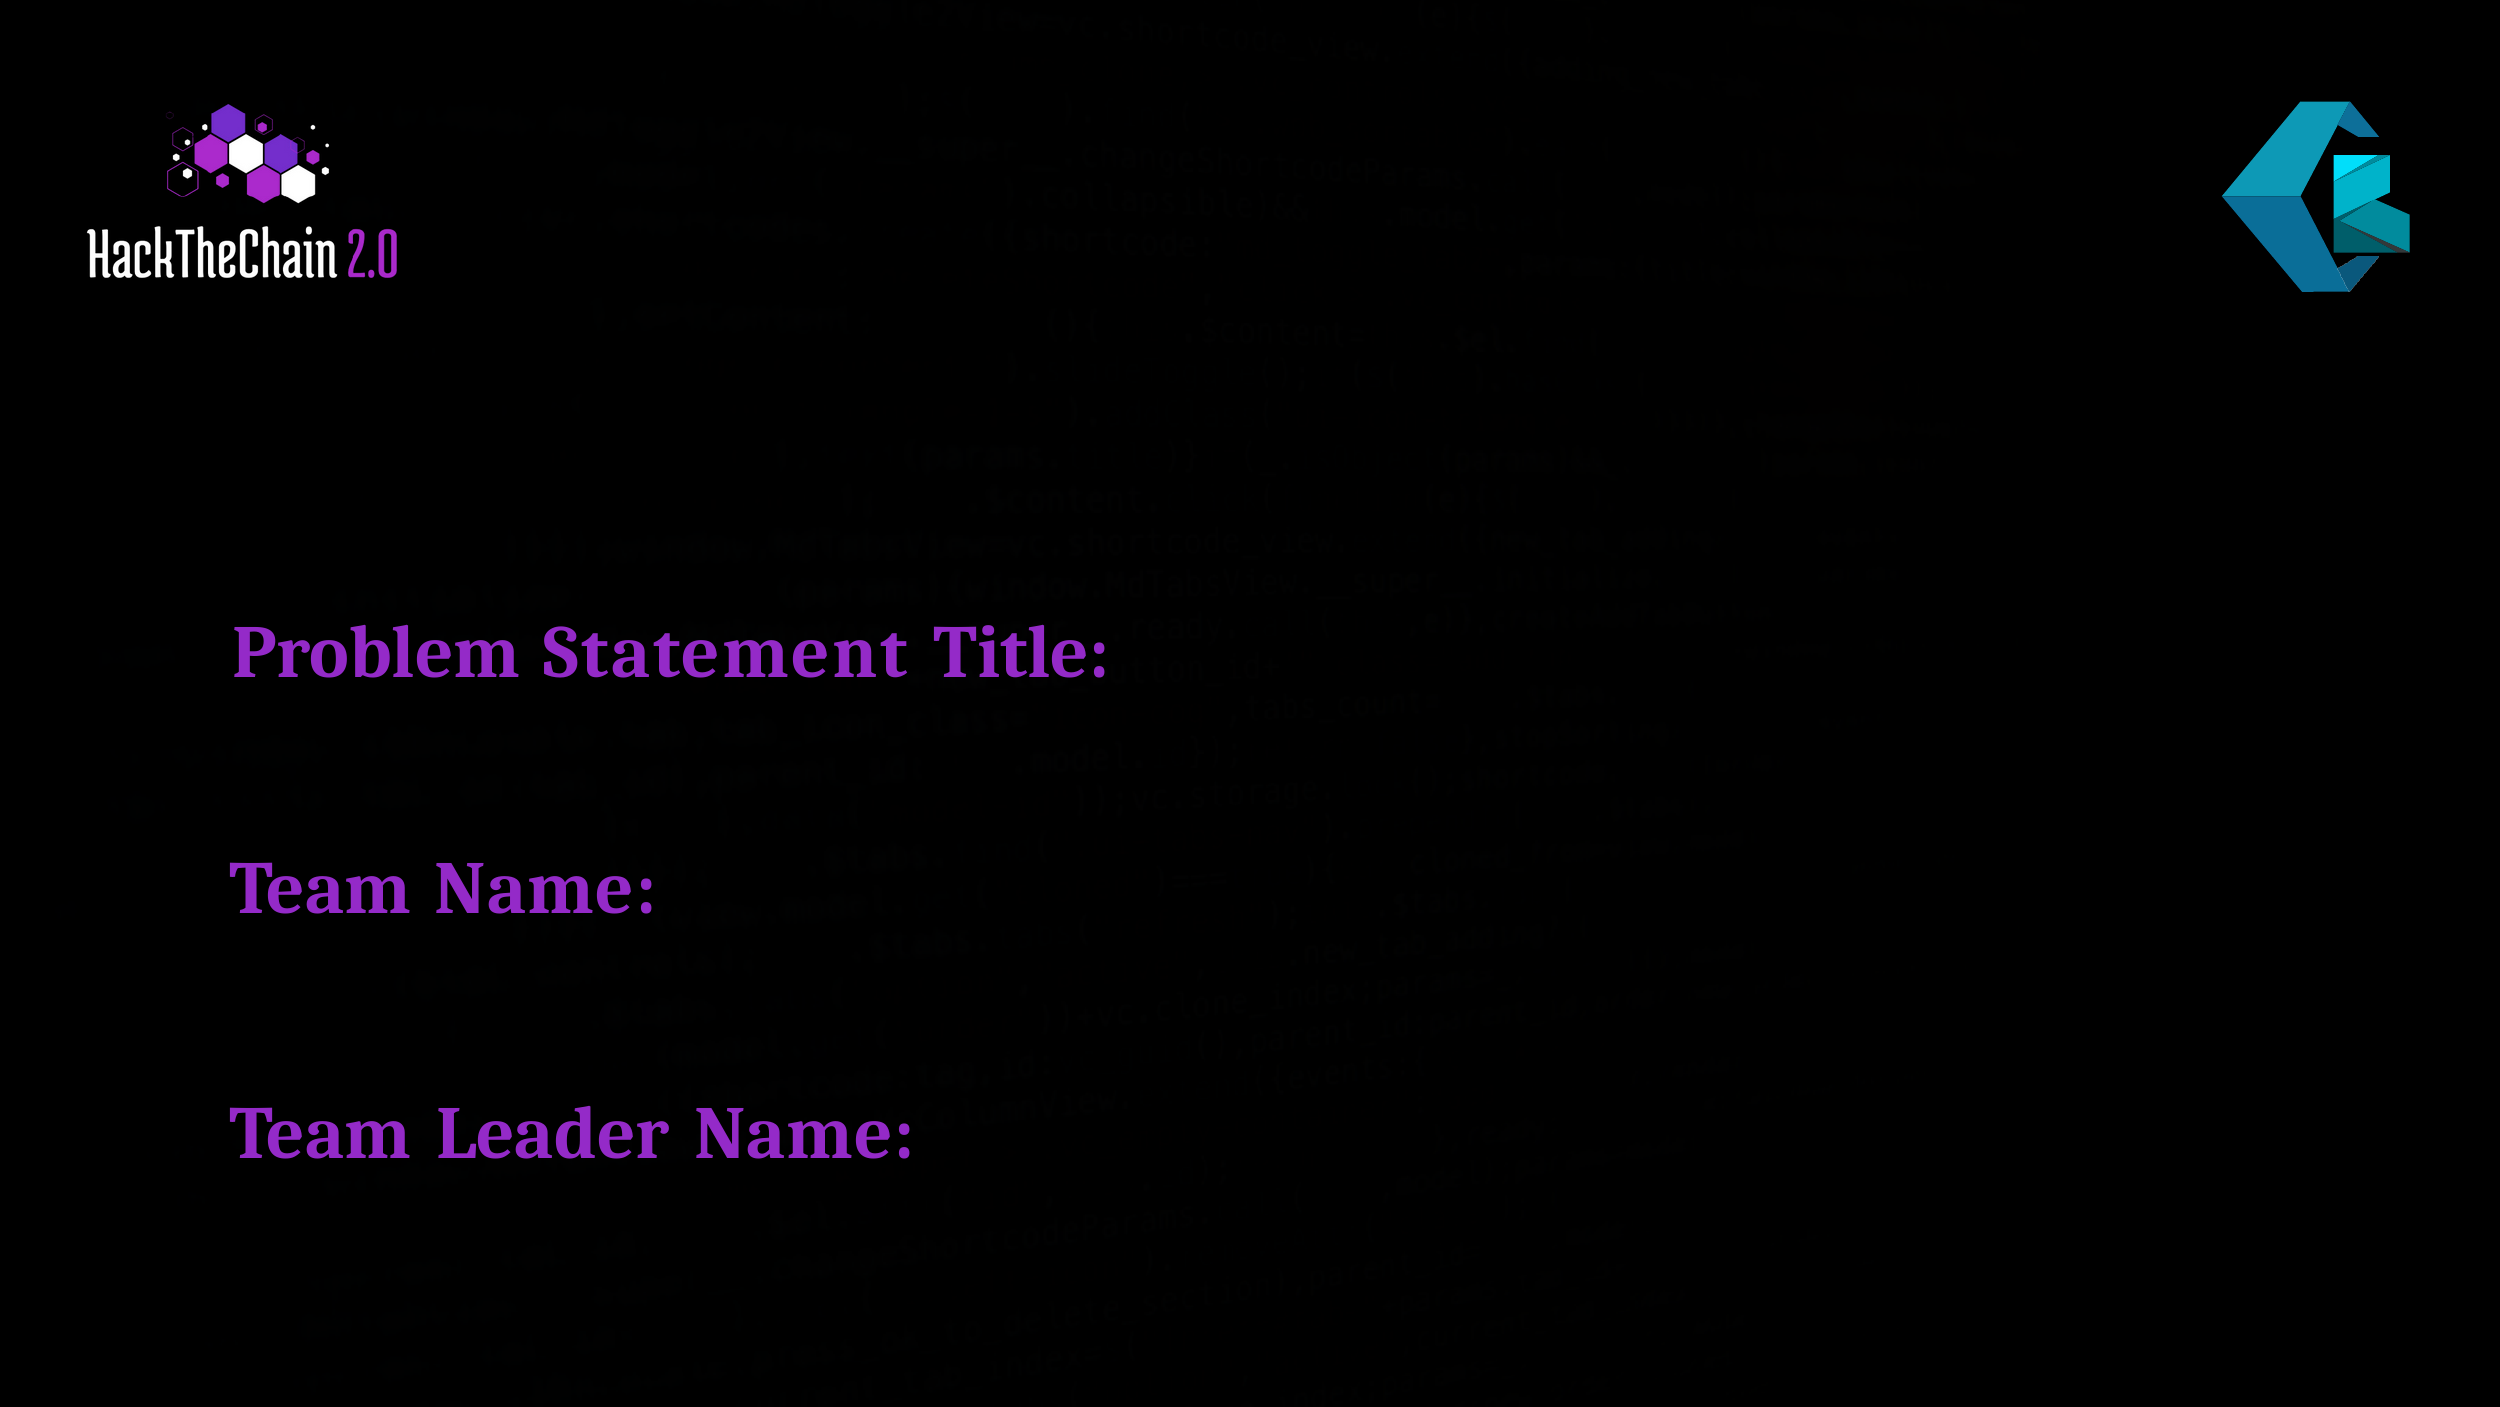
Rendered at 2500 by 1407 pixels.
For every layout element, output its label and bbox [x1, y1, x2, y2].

text_box [2221, 100, 2411, 293]
picture [0, 0, 2500, 1407]
